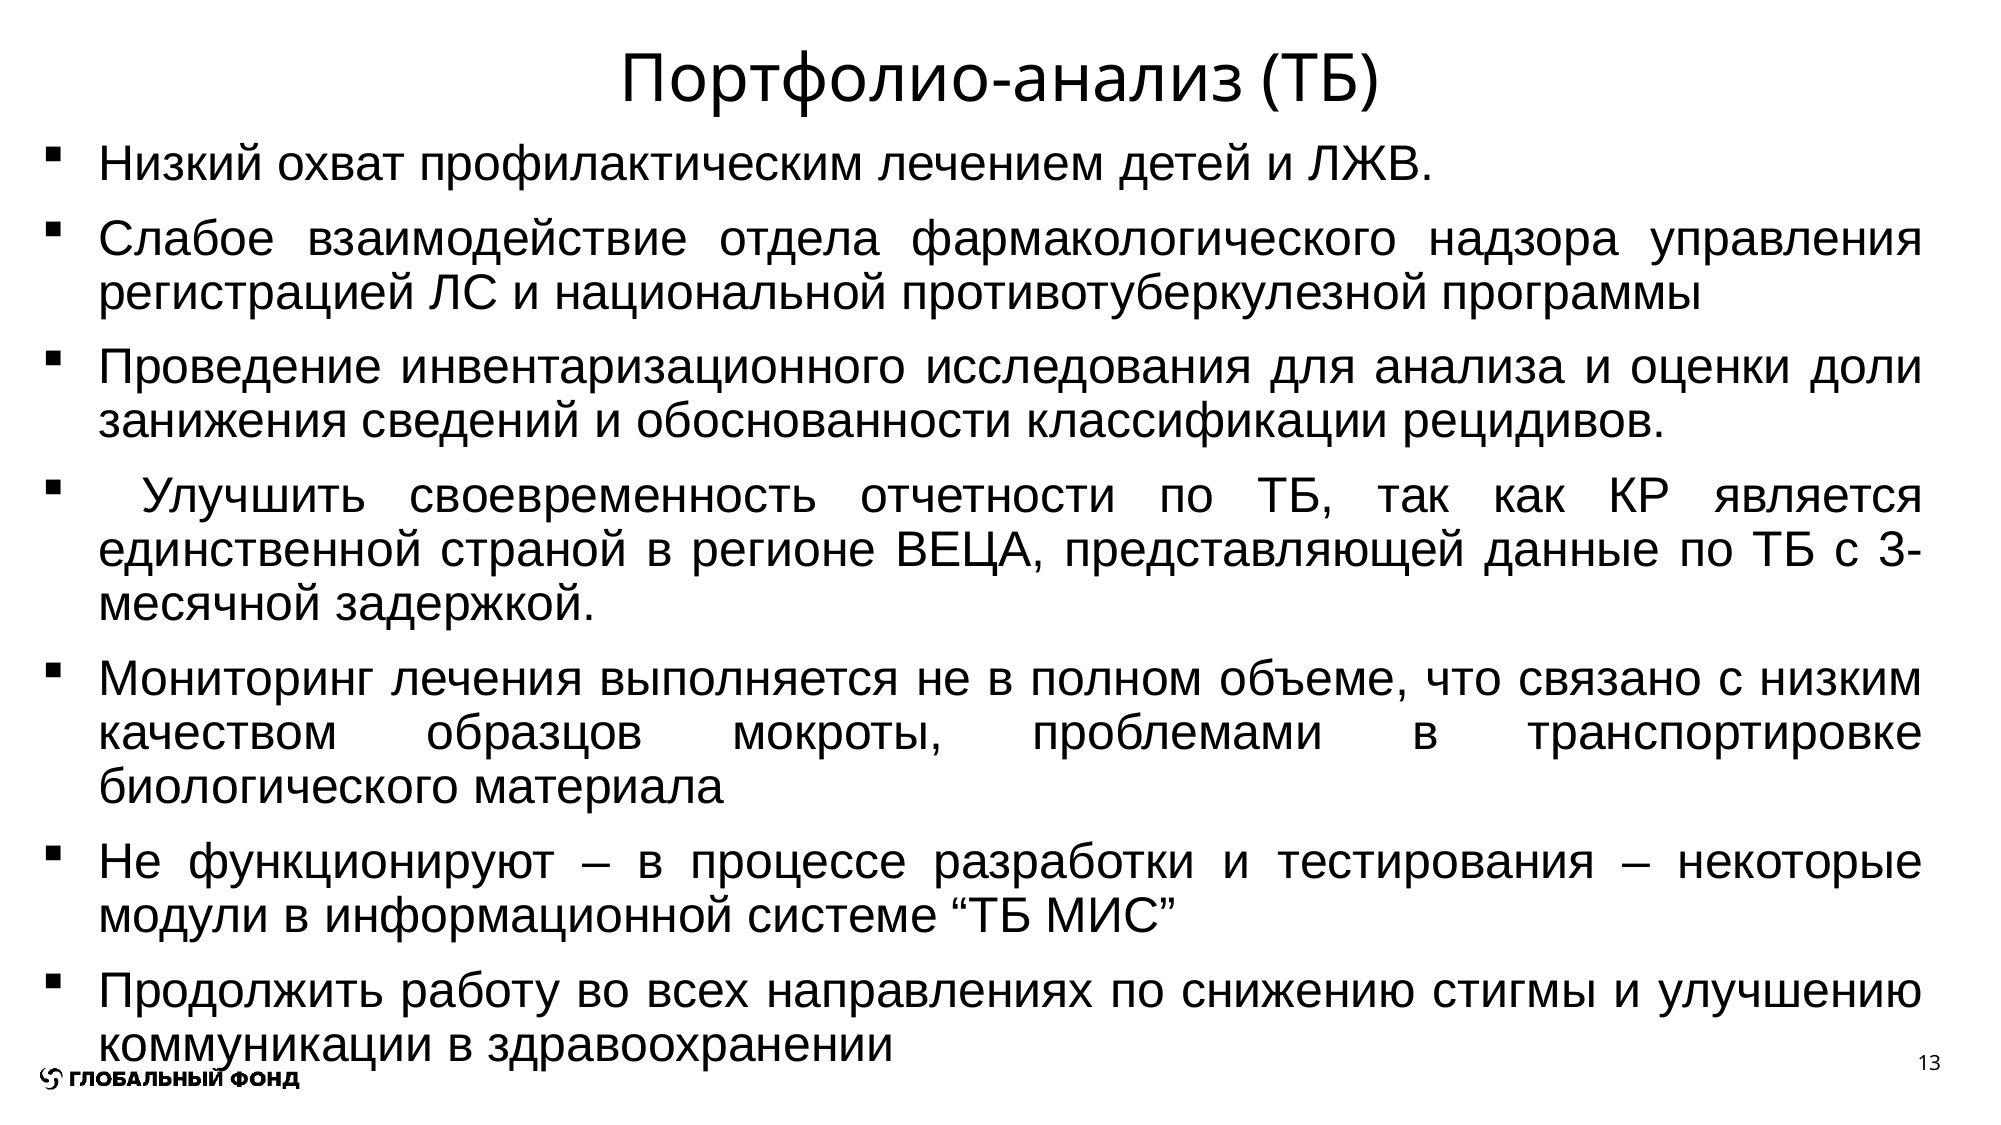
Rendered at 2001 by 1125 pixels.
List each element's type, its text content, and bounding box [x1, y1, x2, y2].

list Низкий охват профилактическим лечением детей и ЛЖВ. Слабое взаимодействие отдела фармакологического надзора управления регистрацией ЛС и национальной противотуберкулезной программы Проведение инвентаризационного исследования для анализа и оценки доли занижения сведений и обоснованности классификации рецидивов. Улучшить своевременность отчетности по ТБ, так как КР является единственной страной в регионе ВЕЦА, представляющей данные по ТБ с 3-месячной задержкой. Мониторинг лечения выполняется не в полном объеме, что связано с низким качеством образцов мокроты, проблемами в транспортировке биологического материала Не функционируют – в процессе разработки и тестирования – некоторые модули в информационной системе “ТБ МИС” Продолжить работу во всех направлениях по снижению стигмы и улучшению коммуникации в здравоохранении [41, 137, 1924, 267]
slide_number 13 [1793, 1017, 1941, 1078]
title Портфолио-анализ (ТБ) [58, 44, 1941, 138]
picture [26, 1054, 315, 1103]
